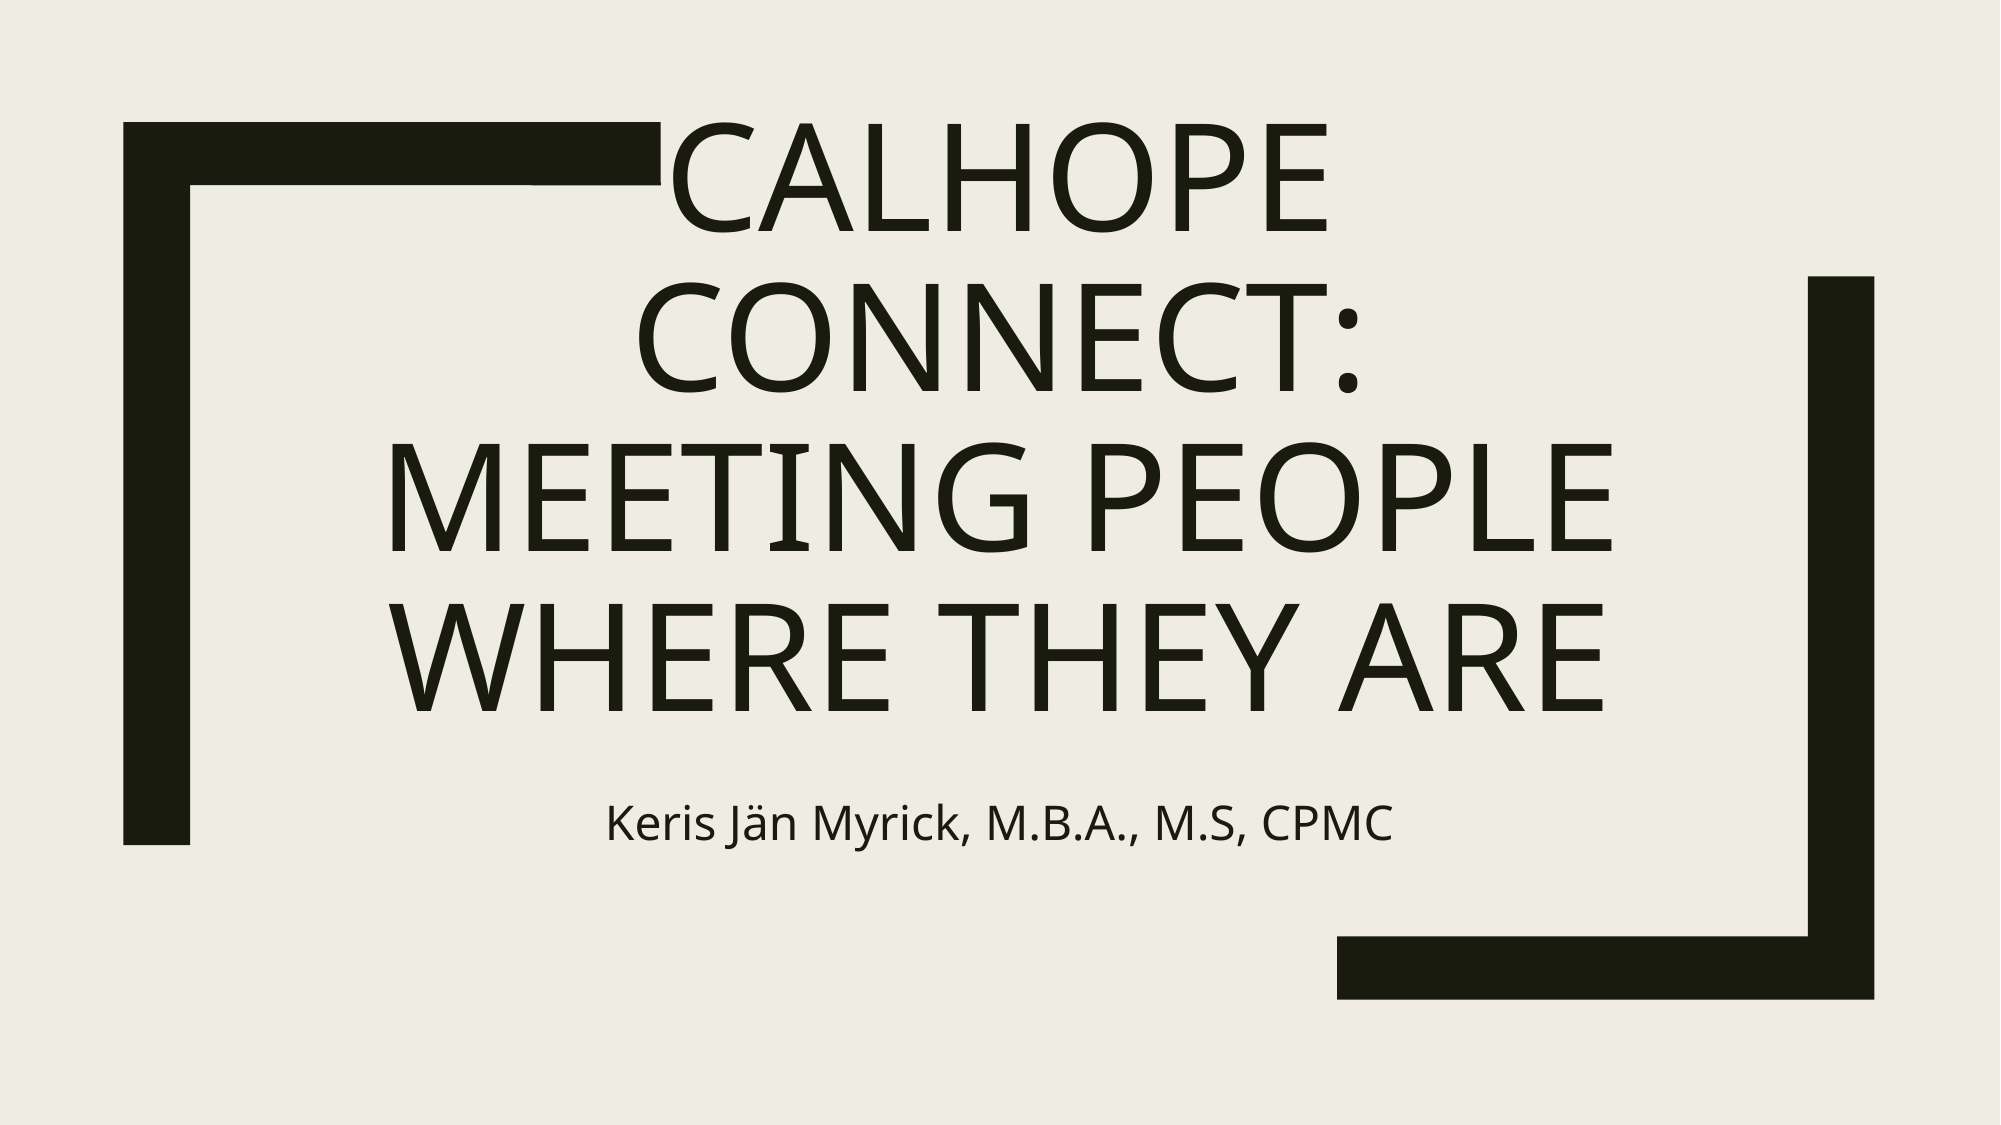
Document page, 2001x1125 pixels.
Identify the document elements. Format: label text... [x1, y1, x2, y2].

subtitle Keris Jän Myrick, M.B.A., M.S, CPMC [439, 778, 1561, 957]
title CALHOPE CONNECT: Meeting people where they are [314, 391, 1686, 752]
